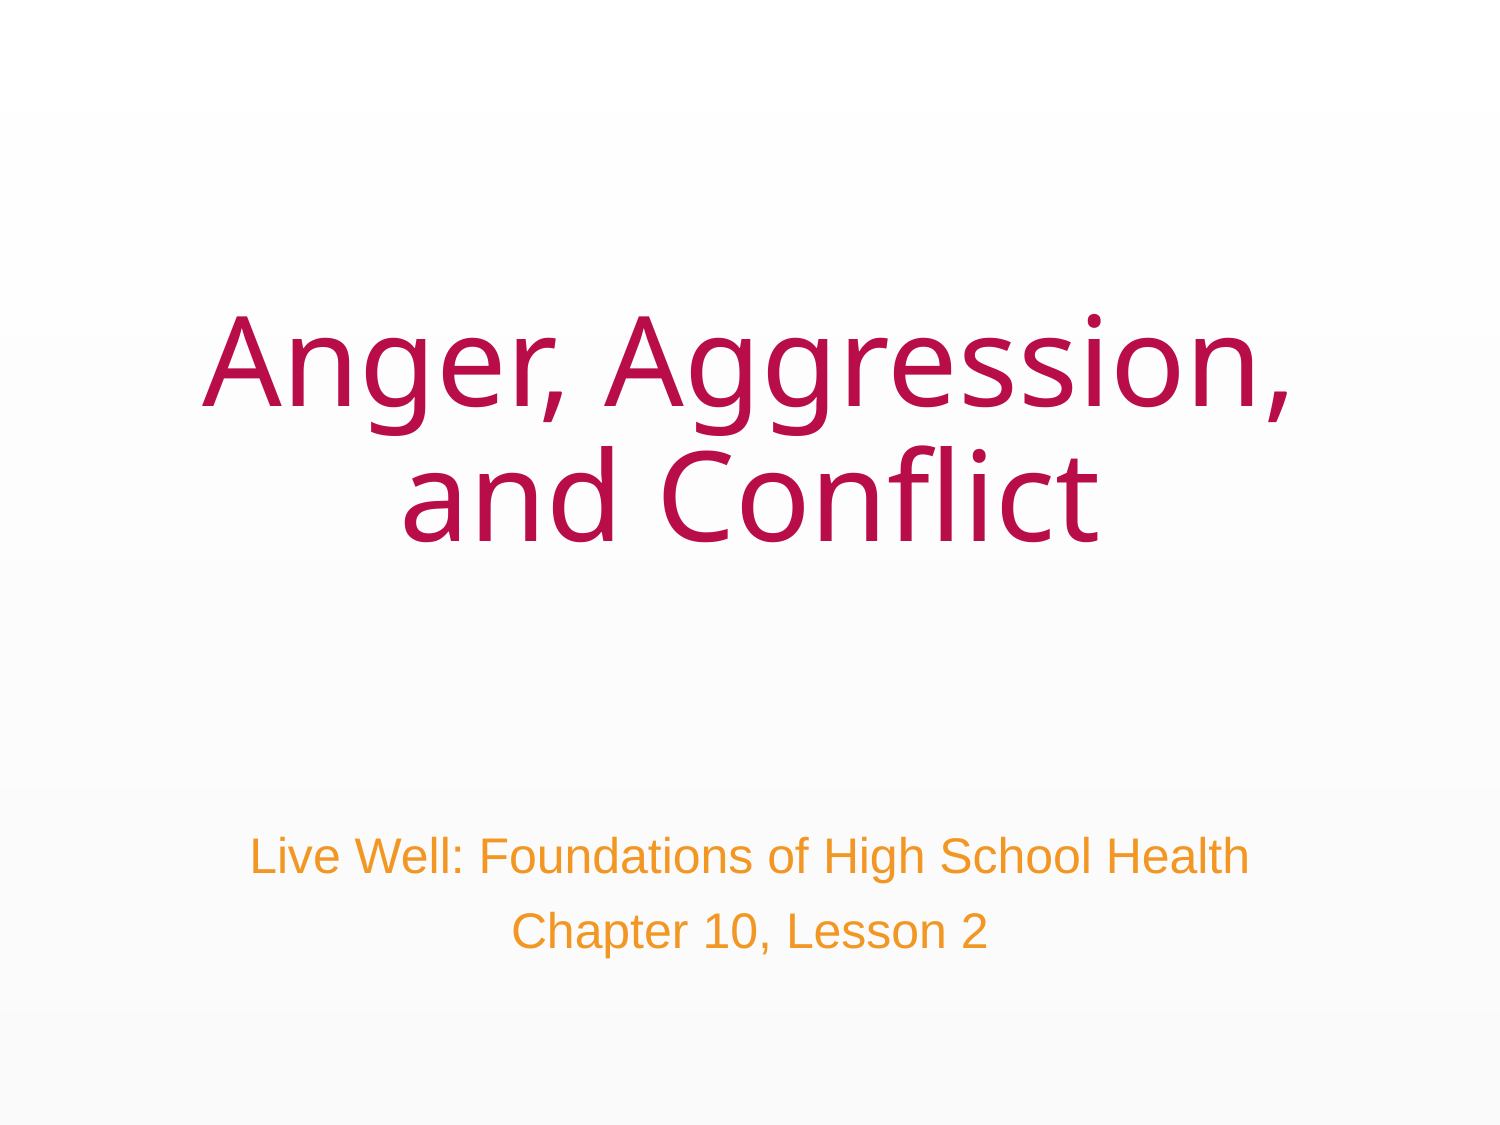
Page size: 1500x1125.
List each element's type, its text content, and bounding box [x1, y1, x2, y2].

subtitle Live Well: Foundations of High School Health Chapter 10, Lesson 2 [187, 822, 1313, 984]
title Anger, Aggression, and Conflict [112, 184, 1388, 576]
